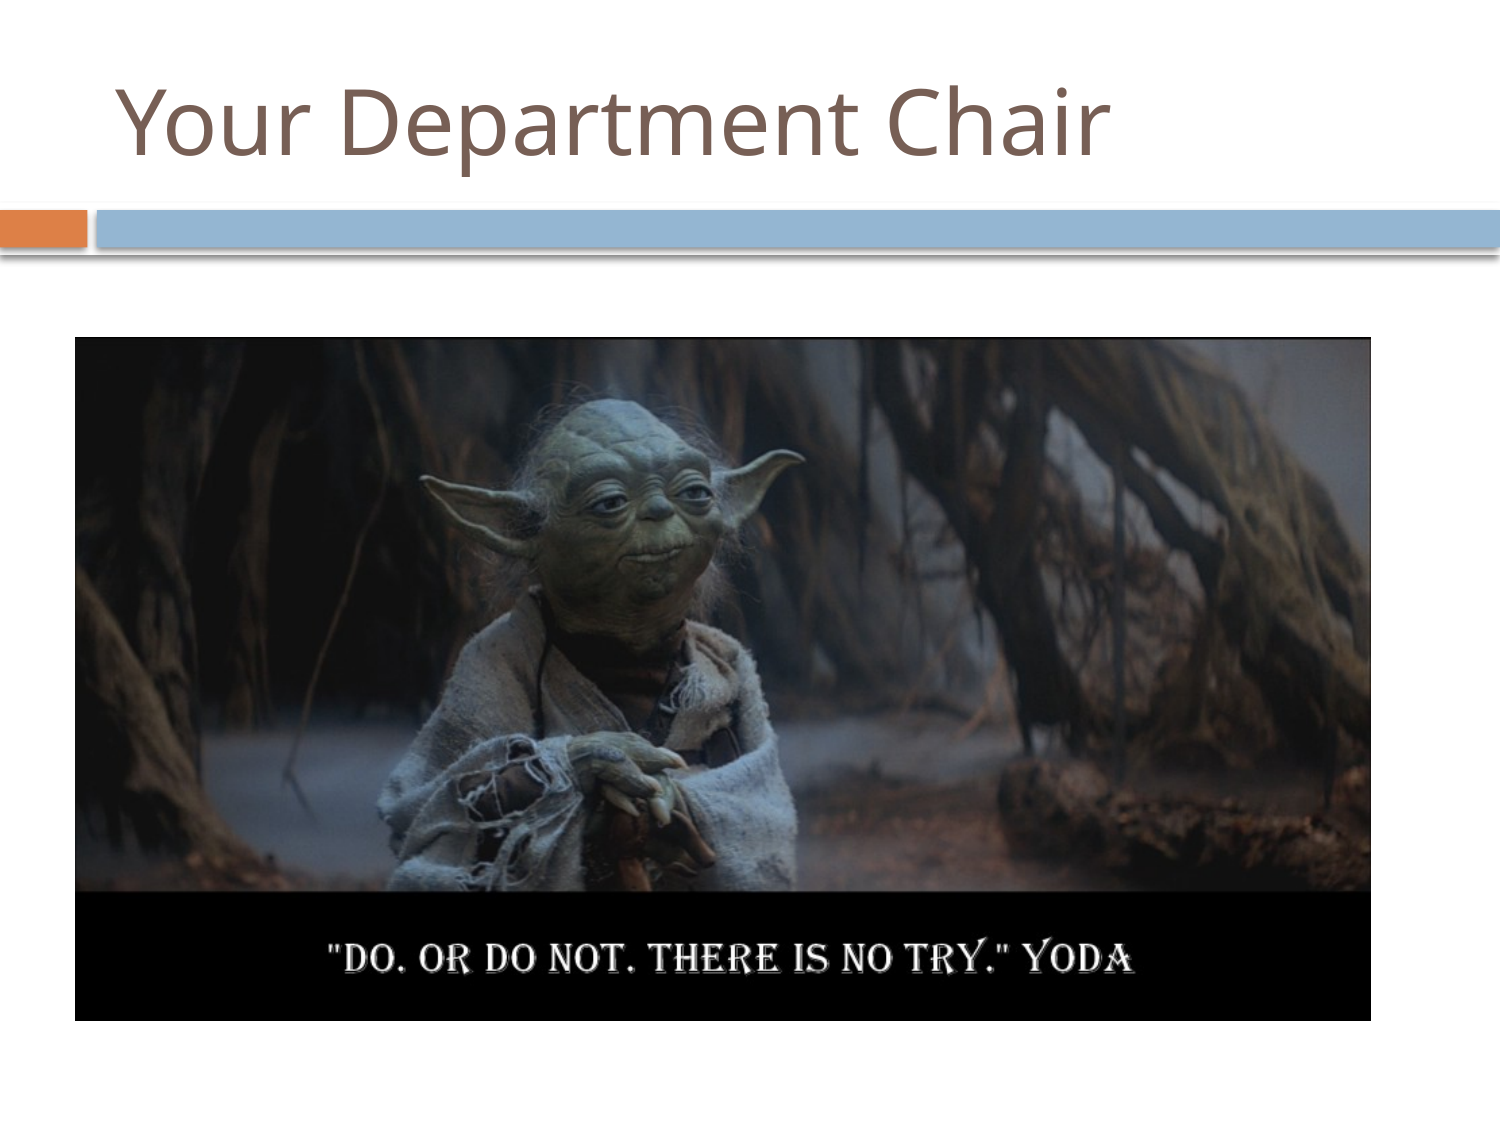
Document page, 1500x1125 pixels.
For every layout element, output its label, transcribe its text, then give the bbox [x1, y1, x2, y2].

picture [74, 337, 1371, 1021]
title Your Department Chair [100, 37, 1438, 200]
